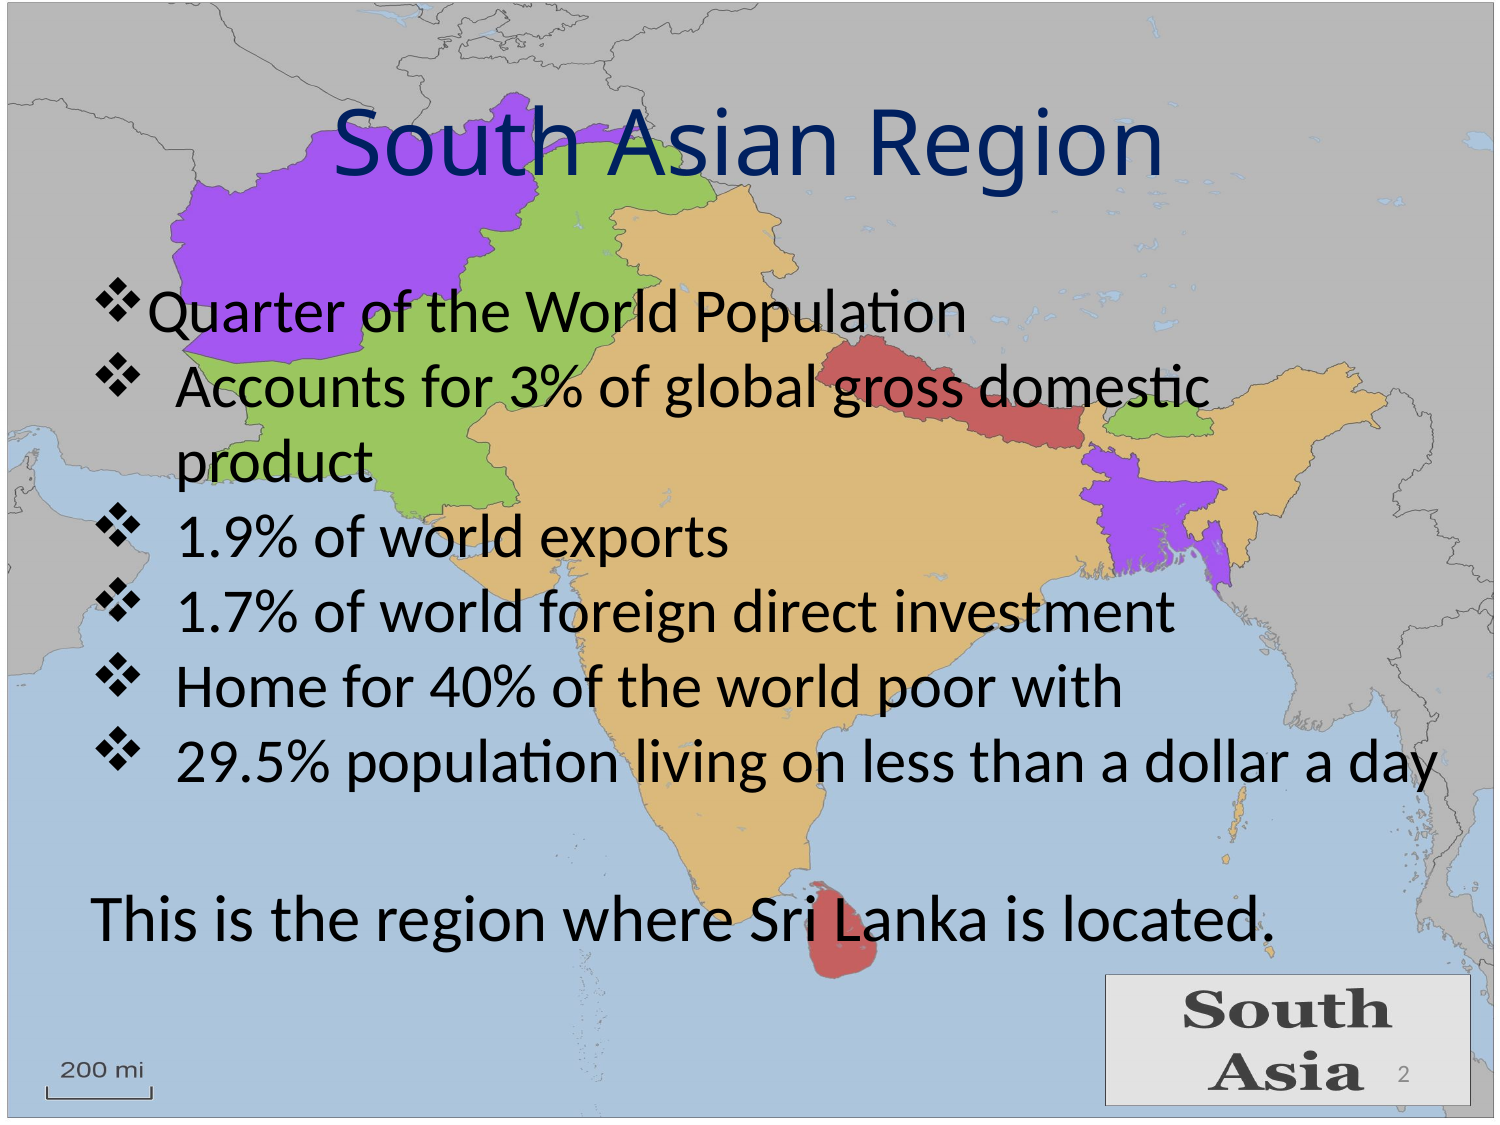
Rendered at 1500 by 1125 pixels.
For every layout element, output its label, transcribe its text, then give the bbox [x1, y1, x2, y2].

table_cell 4 - 5% [0, 0, 1500, 1125]
title South Asian Region [75, 45, 1425, 233]
slide_number 2 [1074, 1042, 1425, 1103]
list Quarter of the World Population Accounts for 3% of global gross domestic product 1.9% of world exports 1.7% of world foreign direct investment Home for 40% of the world poor with 29.5% population living on less than a dollar a day This is the region where Sri Lanka is located. [75, 262, 1463, 1005]
